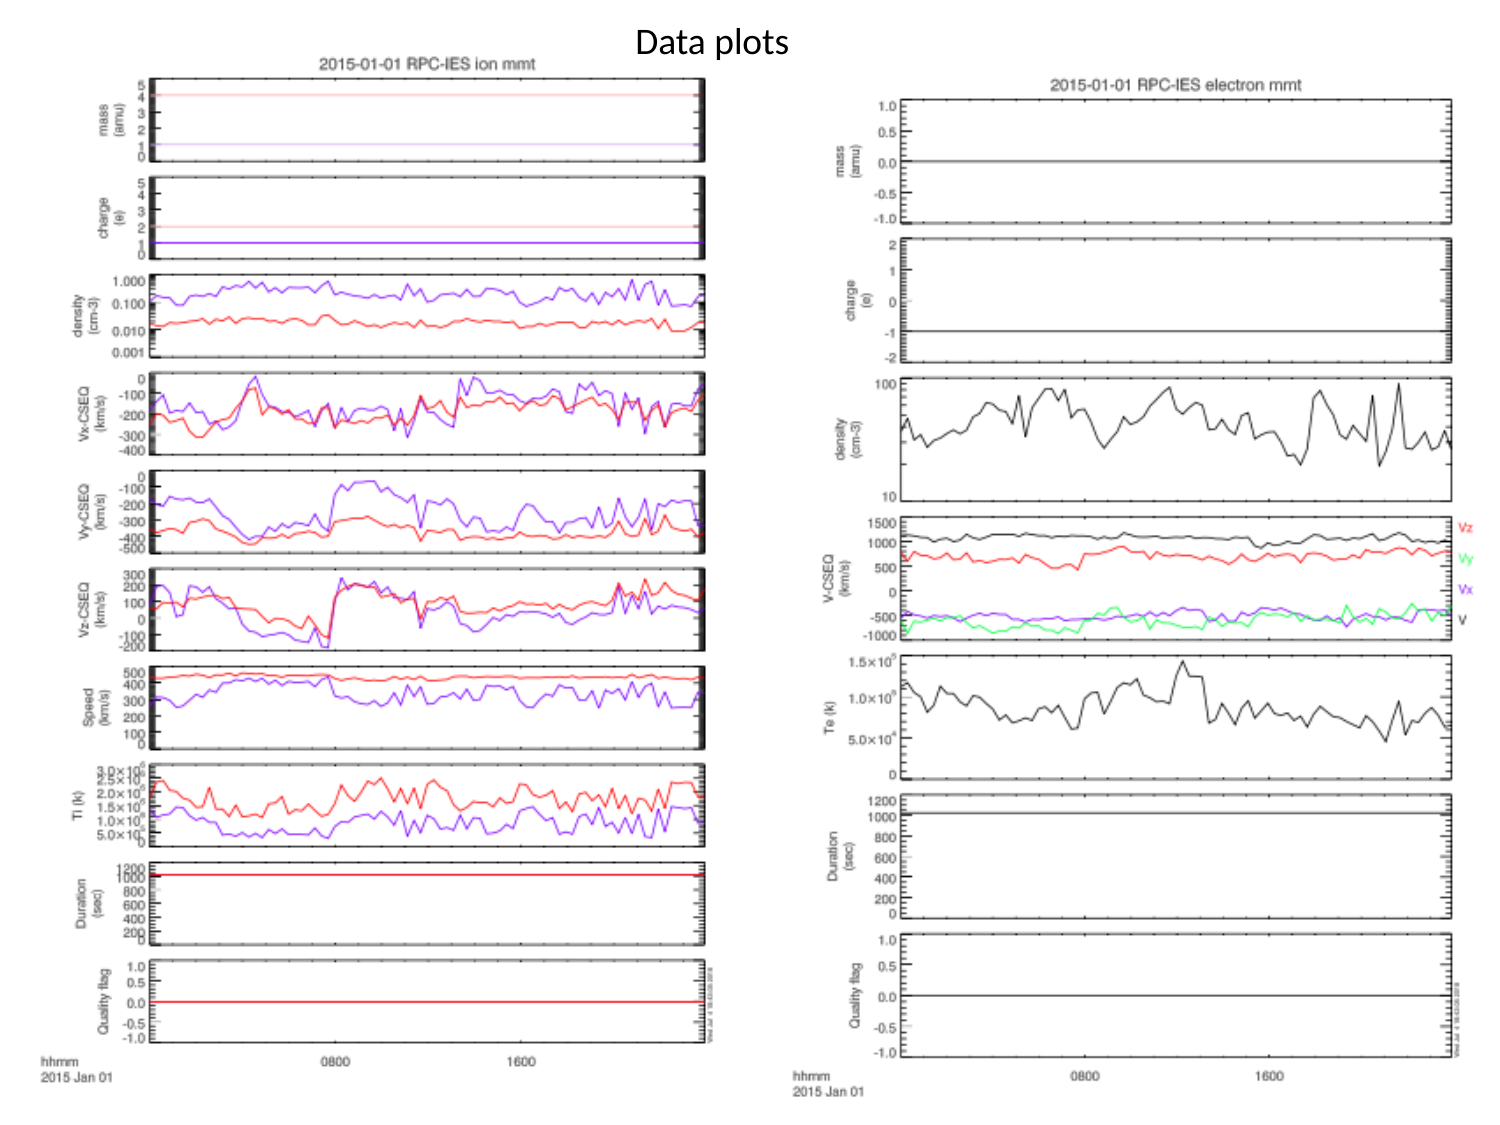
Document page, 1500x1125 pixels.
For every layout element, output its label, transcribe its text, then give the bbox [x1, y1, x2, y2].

text_box Data plots [620, 9, 1209, 57]
picture [13, 20, 1500, 1125]
